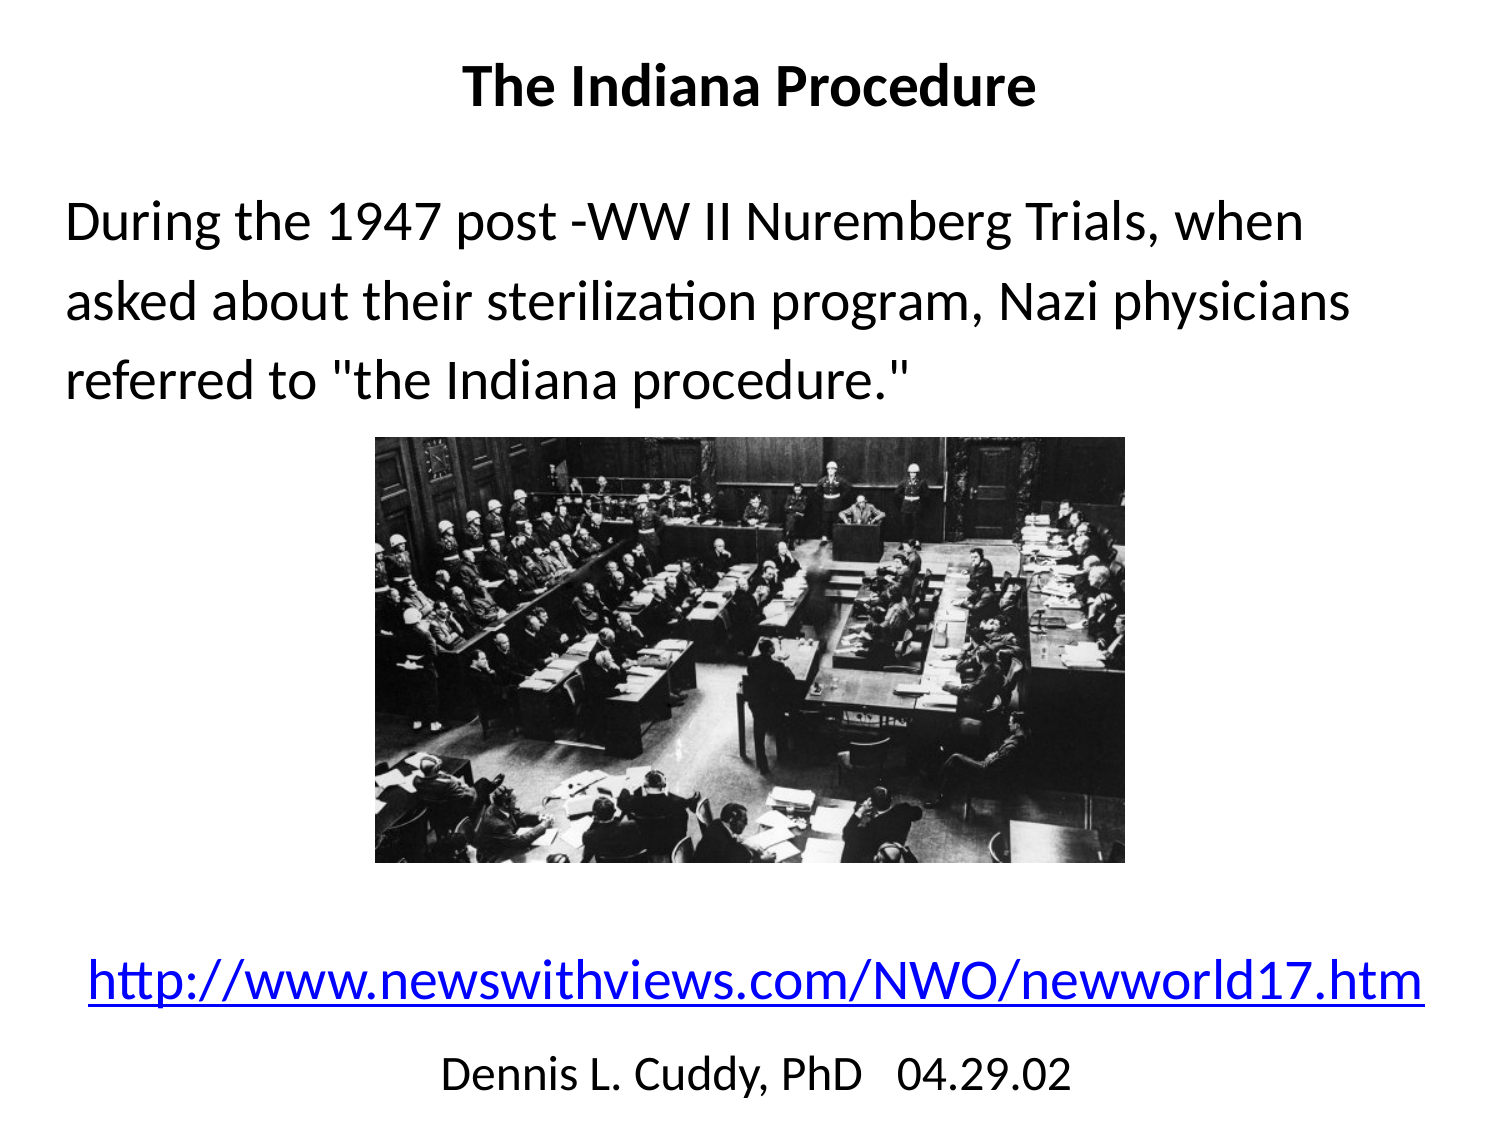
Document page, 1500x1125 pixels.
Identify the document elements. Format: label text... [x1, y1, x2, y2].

title The Indiana Procedure [75, 37, 1425, 87]
picture [374, 437, 1126, 863]
list During the 1947 post -WW II Nuremberg Trials, when asked about their sterilization program, Nazi physicians referred to "the Indiana procedure." http://www.newswithviews.com/NWO/newworld17.htm Dennis L. Cuddy, PhD 04.29.02 [50, 87, 1463, 1113]
